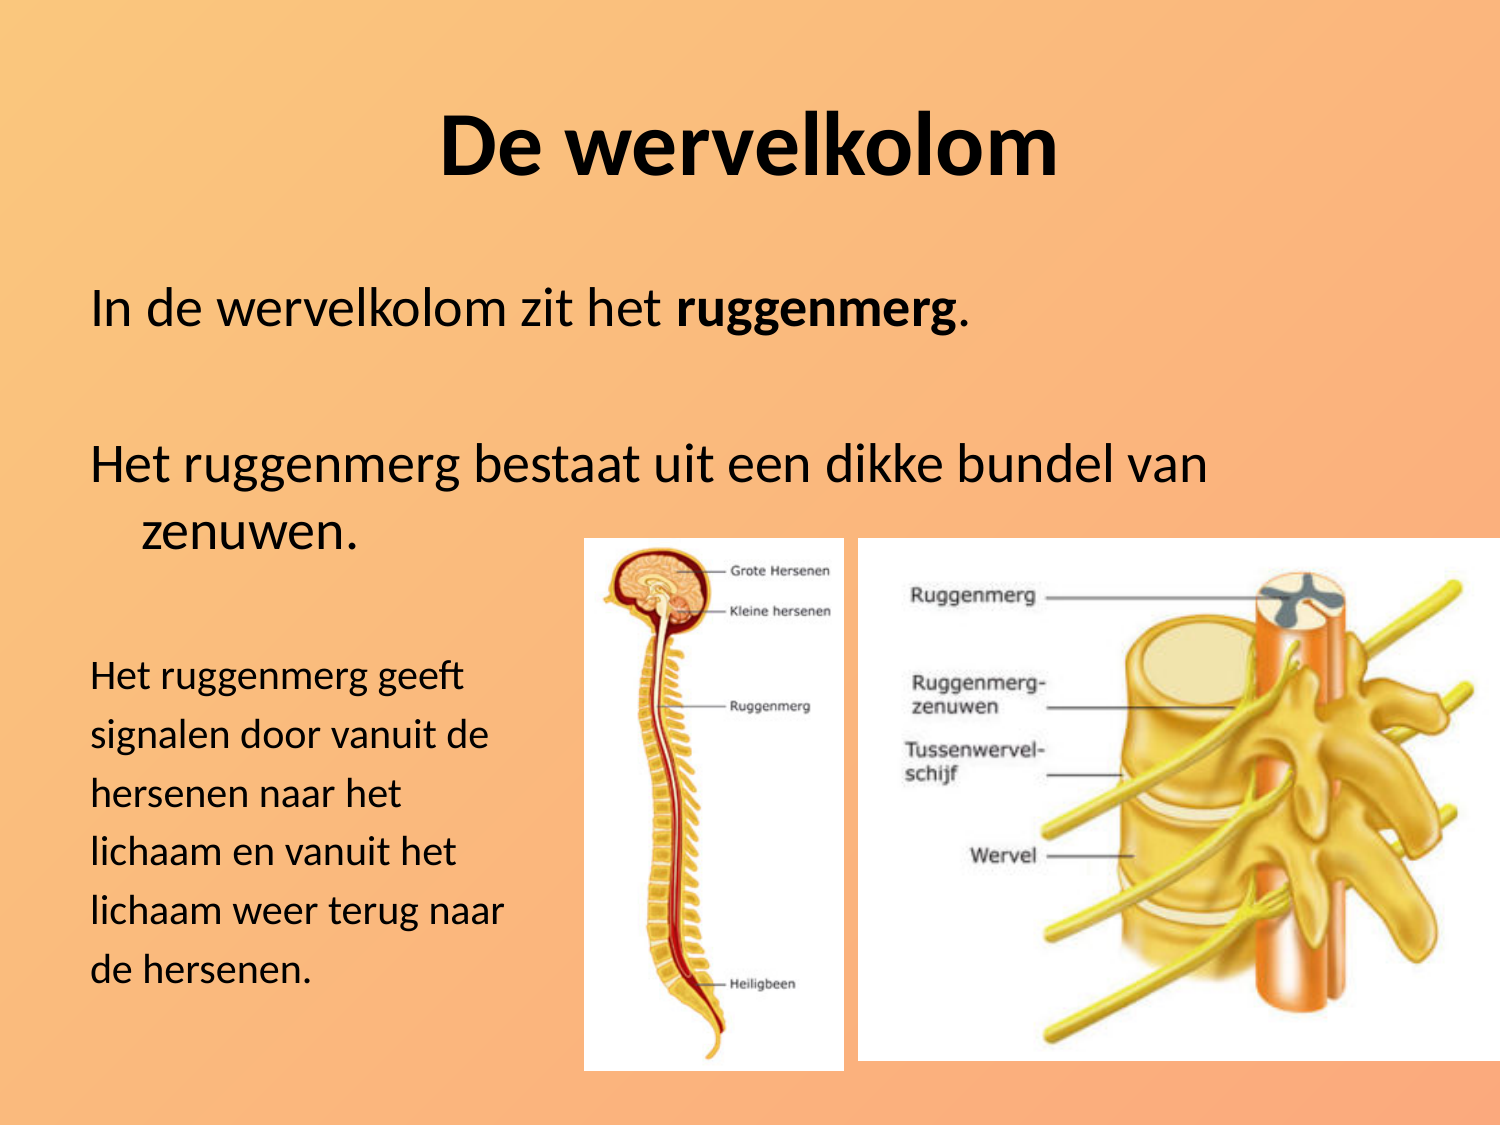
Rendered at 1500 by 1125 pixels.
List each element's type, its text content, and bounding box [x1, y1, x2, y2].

picture [584, 538, 844, 1071]
picture [858, 538, 1500, 1061]
title De wervelkolom [75, 45, 1425, 233]
list In de wervelkolom zit het ruggenmerg. Het ruggenmerg bestaat uit een dikke bundel van zenuwen. Het ruggenmerg geeft signalen door vanuit de hersenen naar het lichaam en vanuit het lichaam weer terug naar de hersenen. [75, 262, 1425, 1005]
